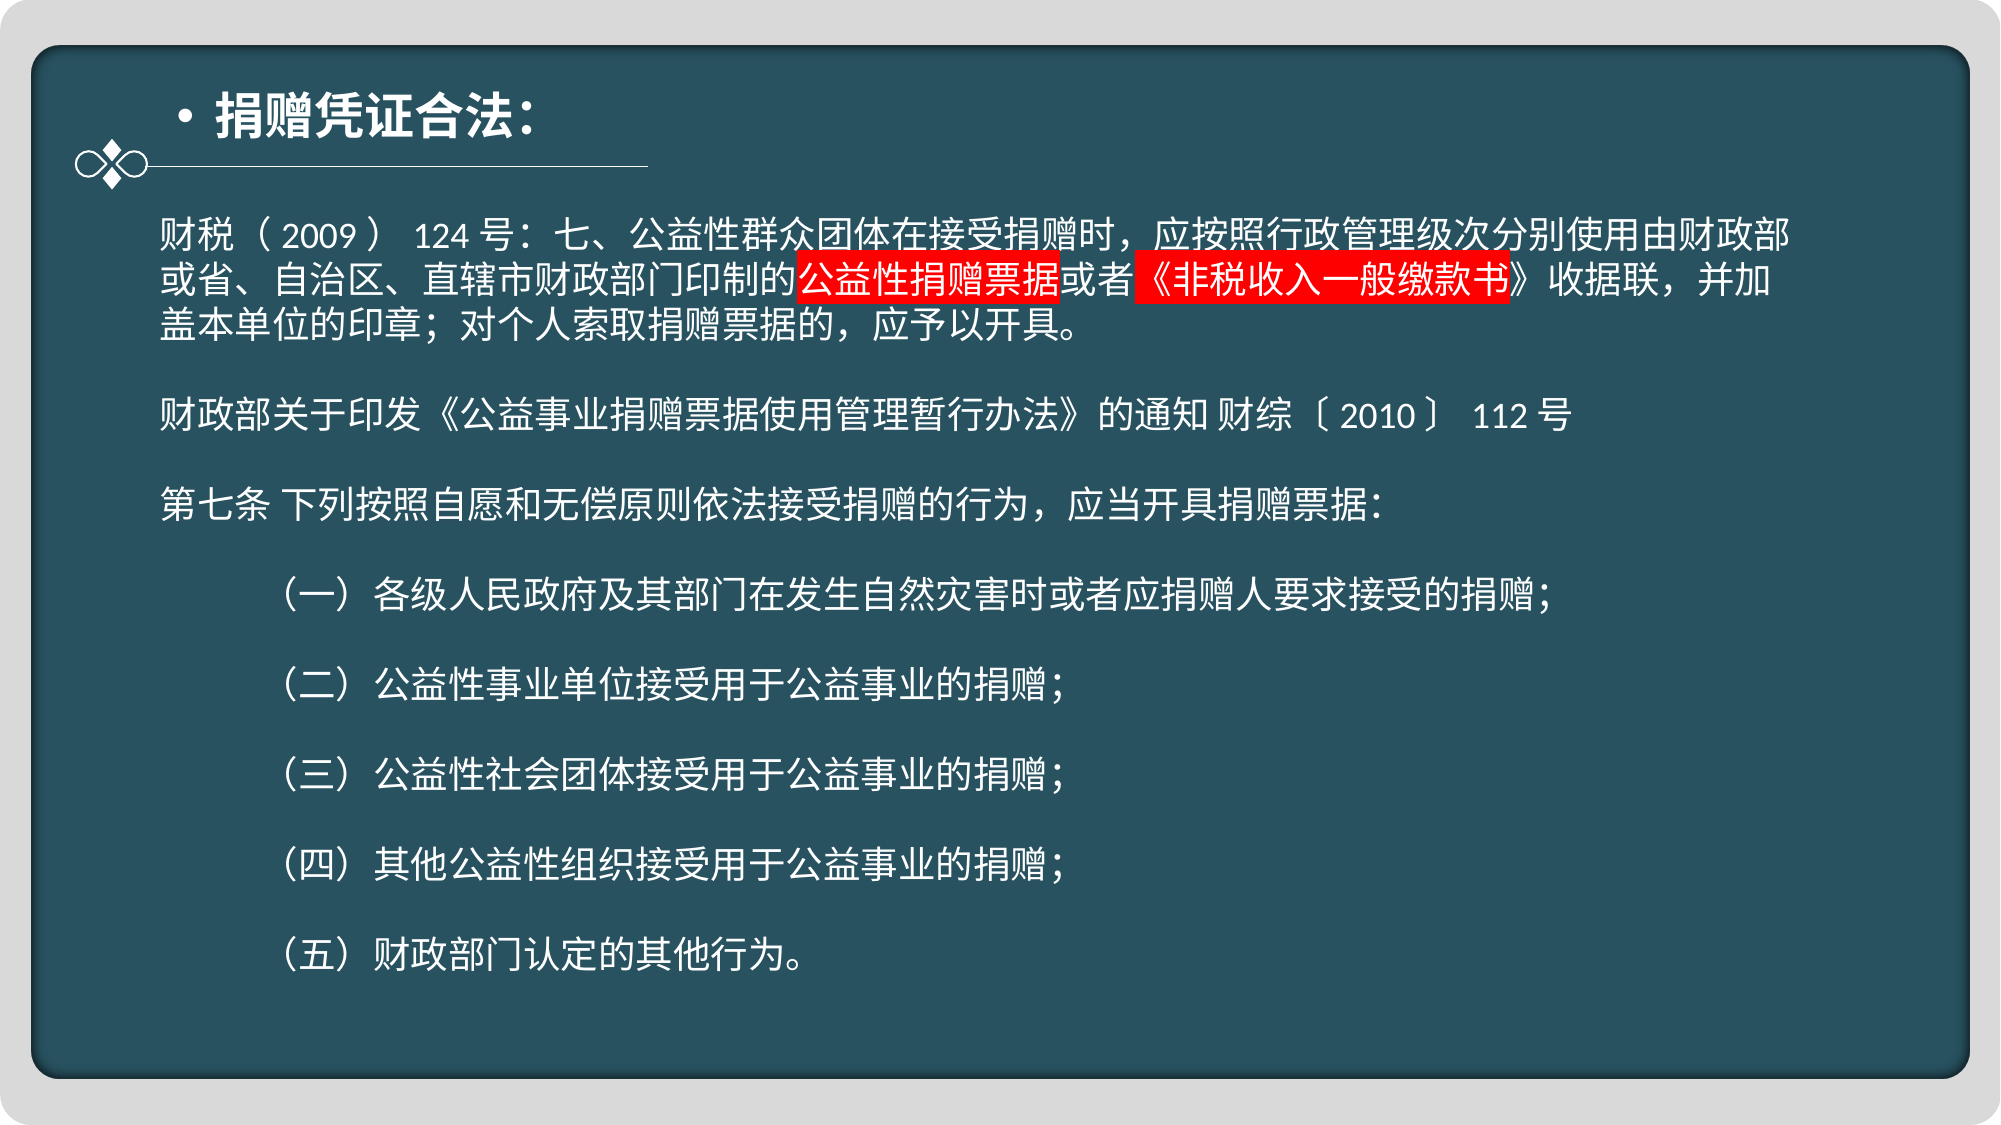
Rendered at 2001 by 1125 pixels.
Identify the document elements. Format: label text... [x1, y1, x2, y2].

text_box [75, 138, 648, 190]
text_box 捐赠凭证合法： [161, 84, 665, 153]
picture [0, 0, 2001, 1125]
text_box 财税（2009）124号：七、公益性群众团体在接受捐赠时，应按照行政管理级次分别使用由财政部或省、自治区、直辖市财政部门印制的公益性捐赠票据或者《非税收入一般缴款书》收据联，并加盖本单位的印章；对个人索取捐赠票据的，应予以开具。 财政部关于印发《公益事业捐赠票据使用管理暂行办法》的通知 财综〔2010〕112号 第七条 下列按照自愿和无偿原则依法接受捐赠的行为，应当开具捐赠票据： （一）各级人民政府及其部门在发生自然灾害时或者应捐赠人要求接受的捐赠； （二）公益性事业单位接受用于公益事业的捐赠； （三）公益性社会团体接受用于公益事业的捐赠； （四）其他公益性组织接受用于公益事业的捐赠； （五）财政部门认定的其他行为。 [144, 203, 1809, 983]
